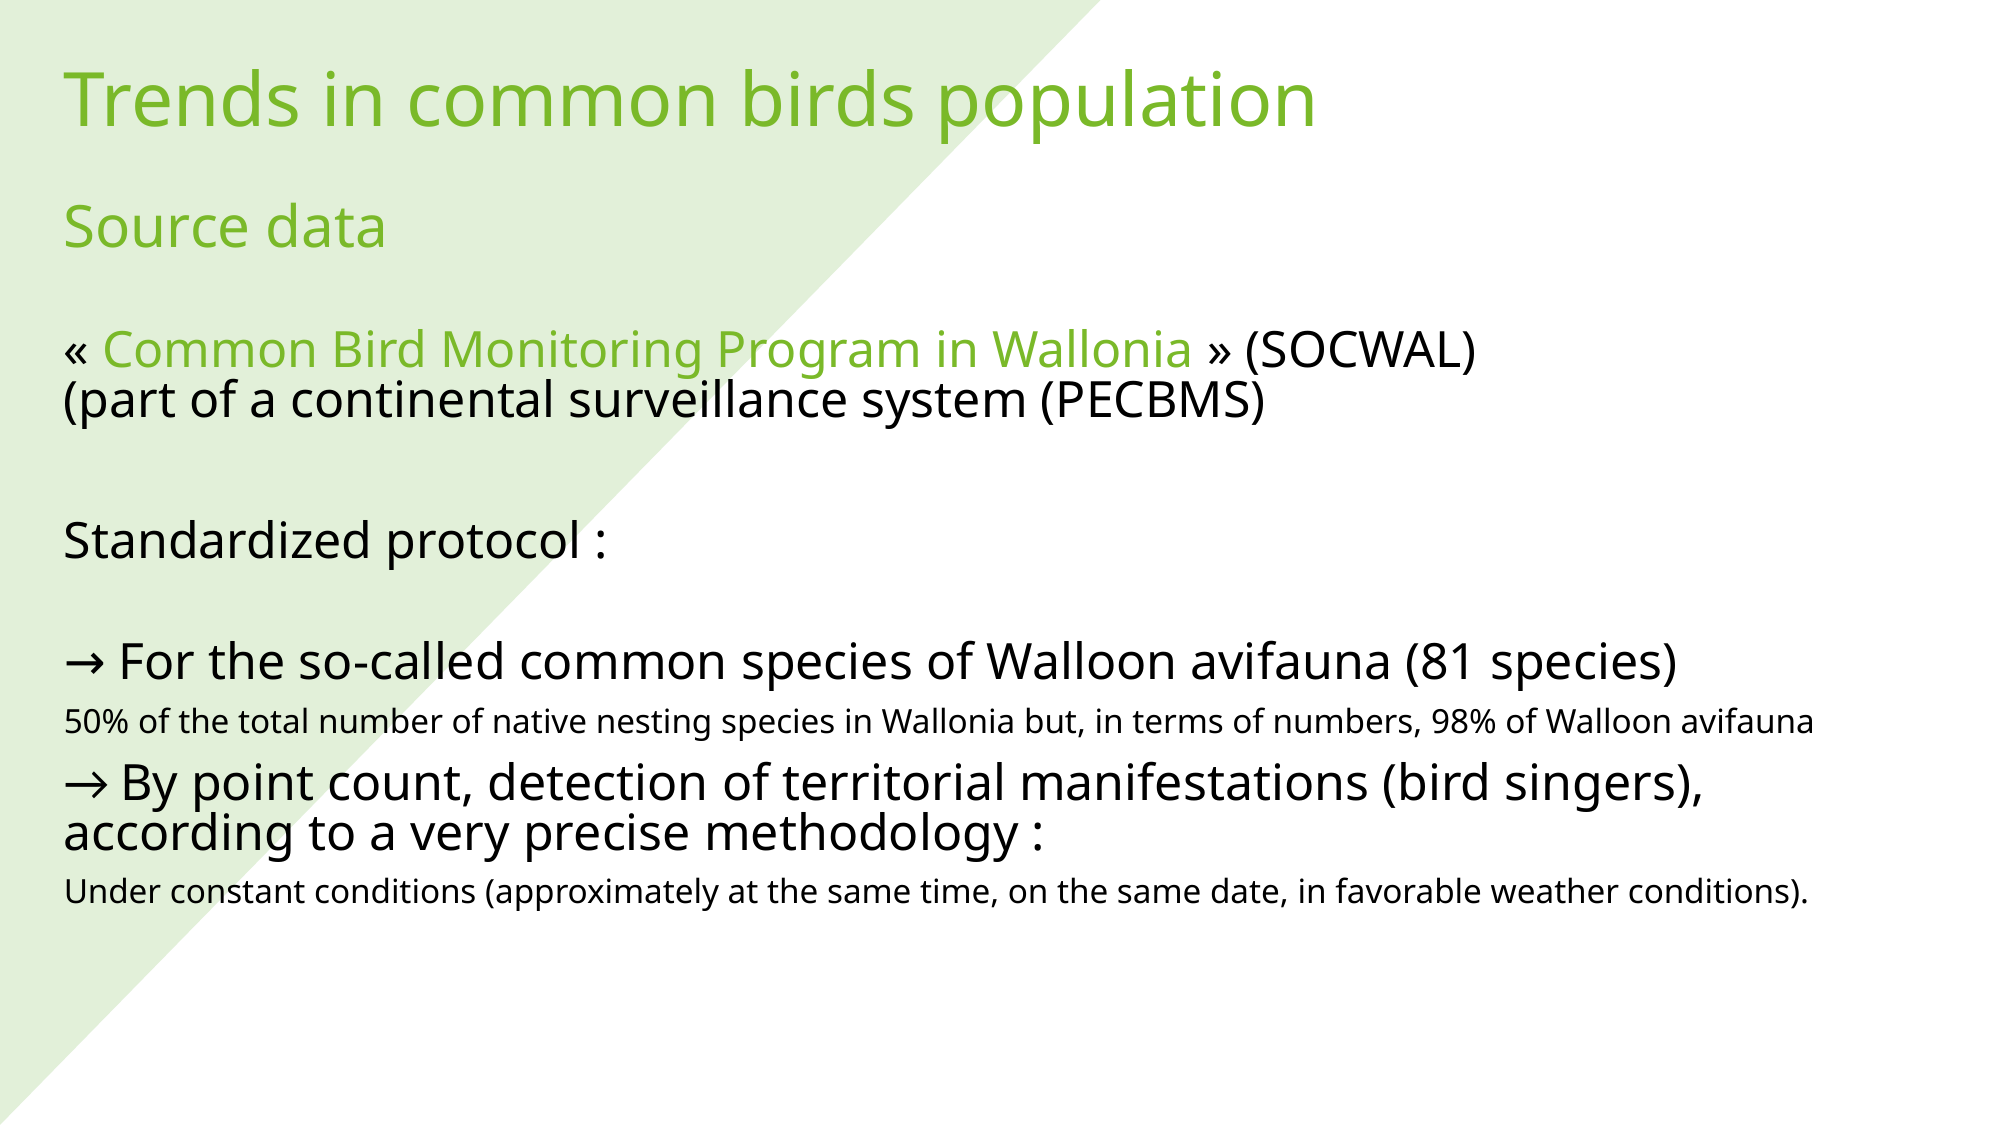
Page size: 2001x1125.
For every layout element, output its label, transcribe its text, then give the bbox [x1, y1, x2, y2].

text_box « Common Bird Monitoring Program in Wallonia » (SOCWAL) (part of a continental surveillance system (PECBMS) Standardized protocol : → For the so-called common species of Walloon avifauna (81 species) 50% of the total number of native nesting species in Wallonia but, in terms of numbers, 98% of Walloon avifauna → By point count, detection of territorial manifestations (bird singers), according to a very precise methodology : Under constant conditions (approximately at the same time, on the same date, in favorable weather conditions). [48, 319, 1853, 1089]
list Trends in common birds population [48, 36, 1916, 149]
text_box Source data [48, 201, 1297, 843]
